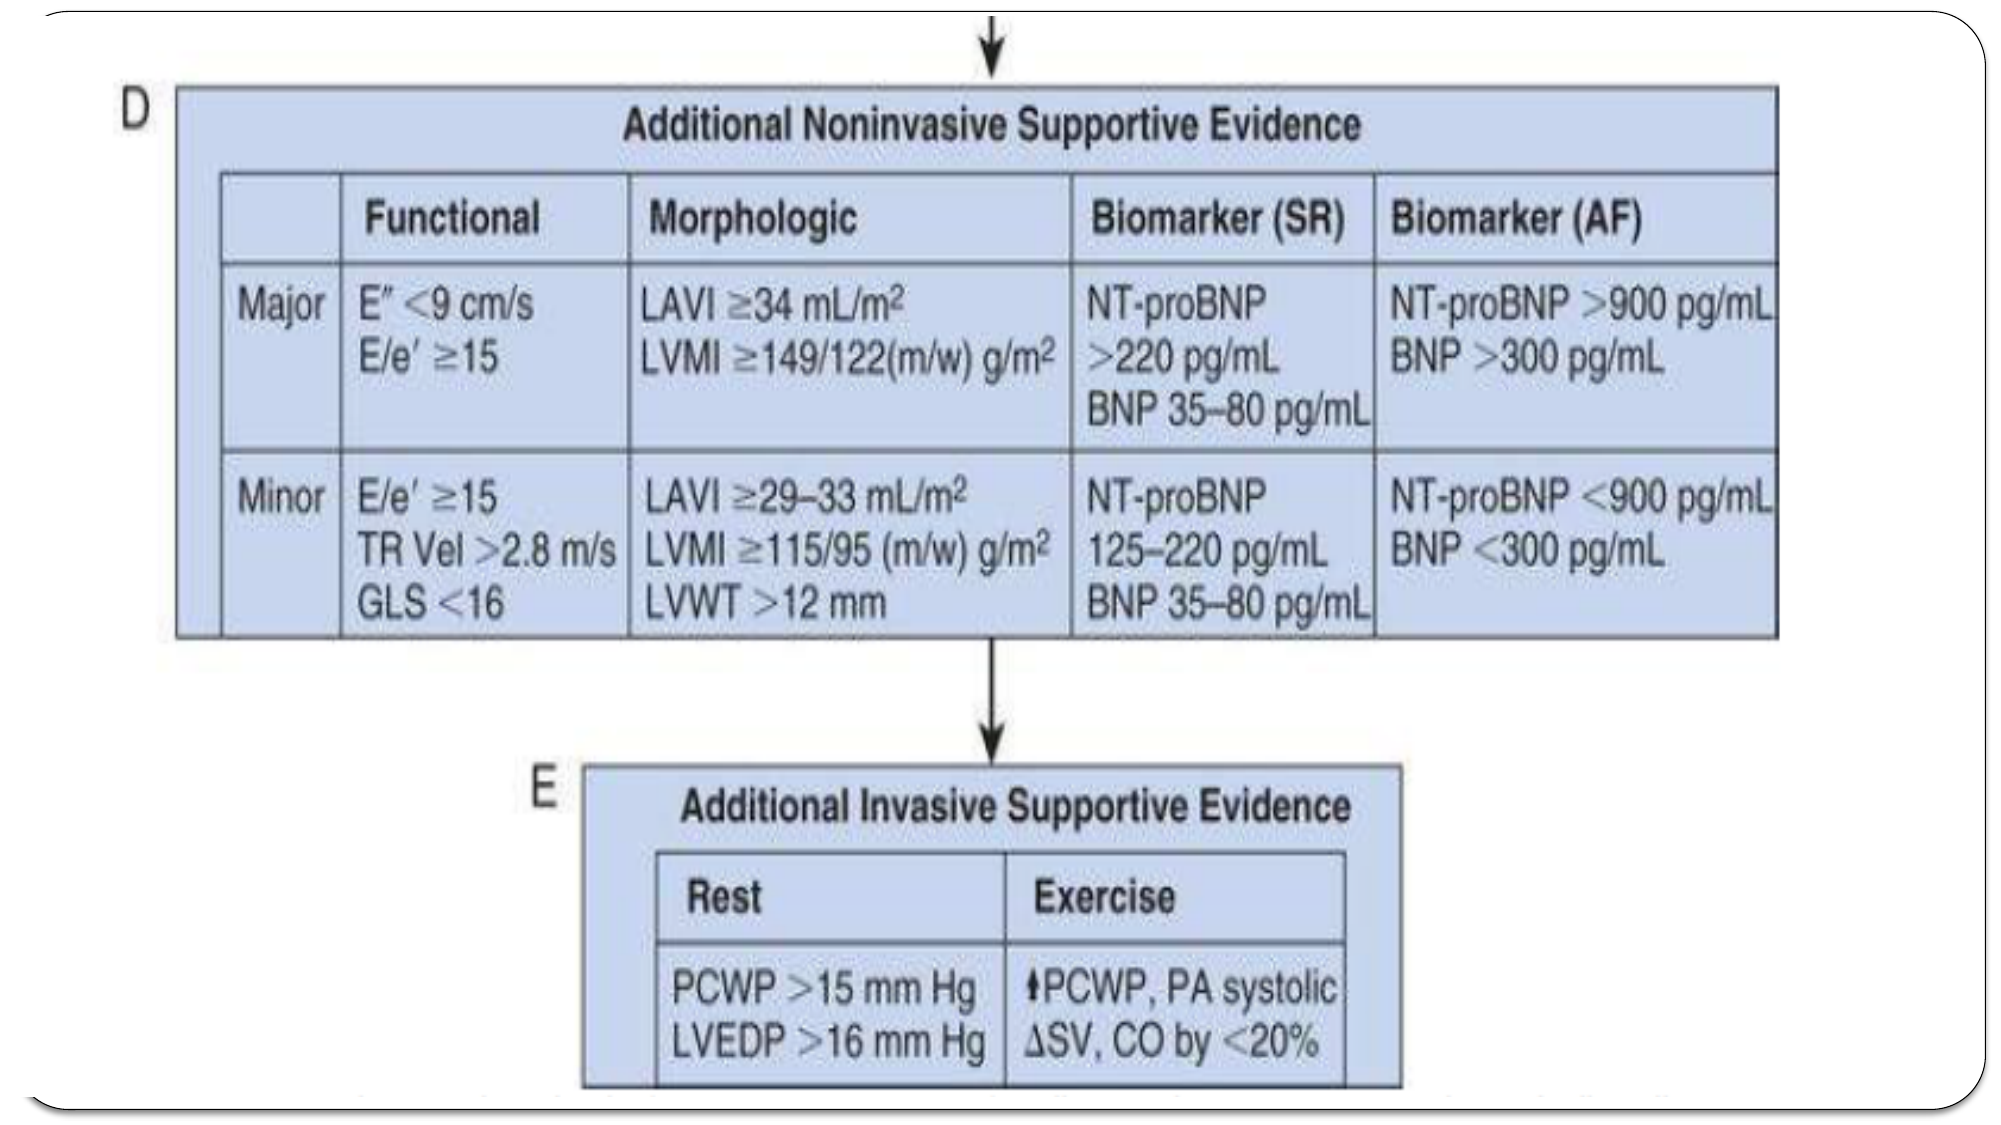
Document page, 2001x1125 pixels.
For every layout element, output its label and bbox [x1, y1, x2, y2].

list [0, 15, 1923, 1097]
